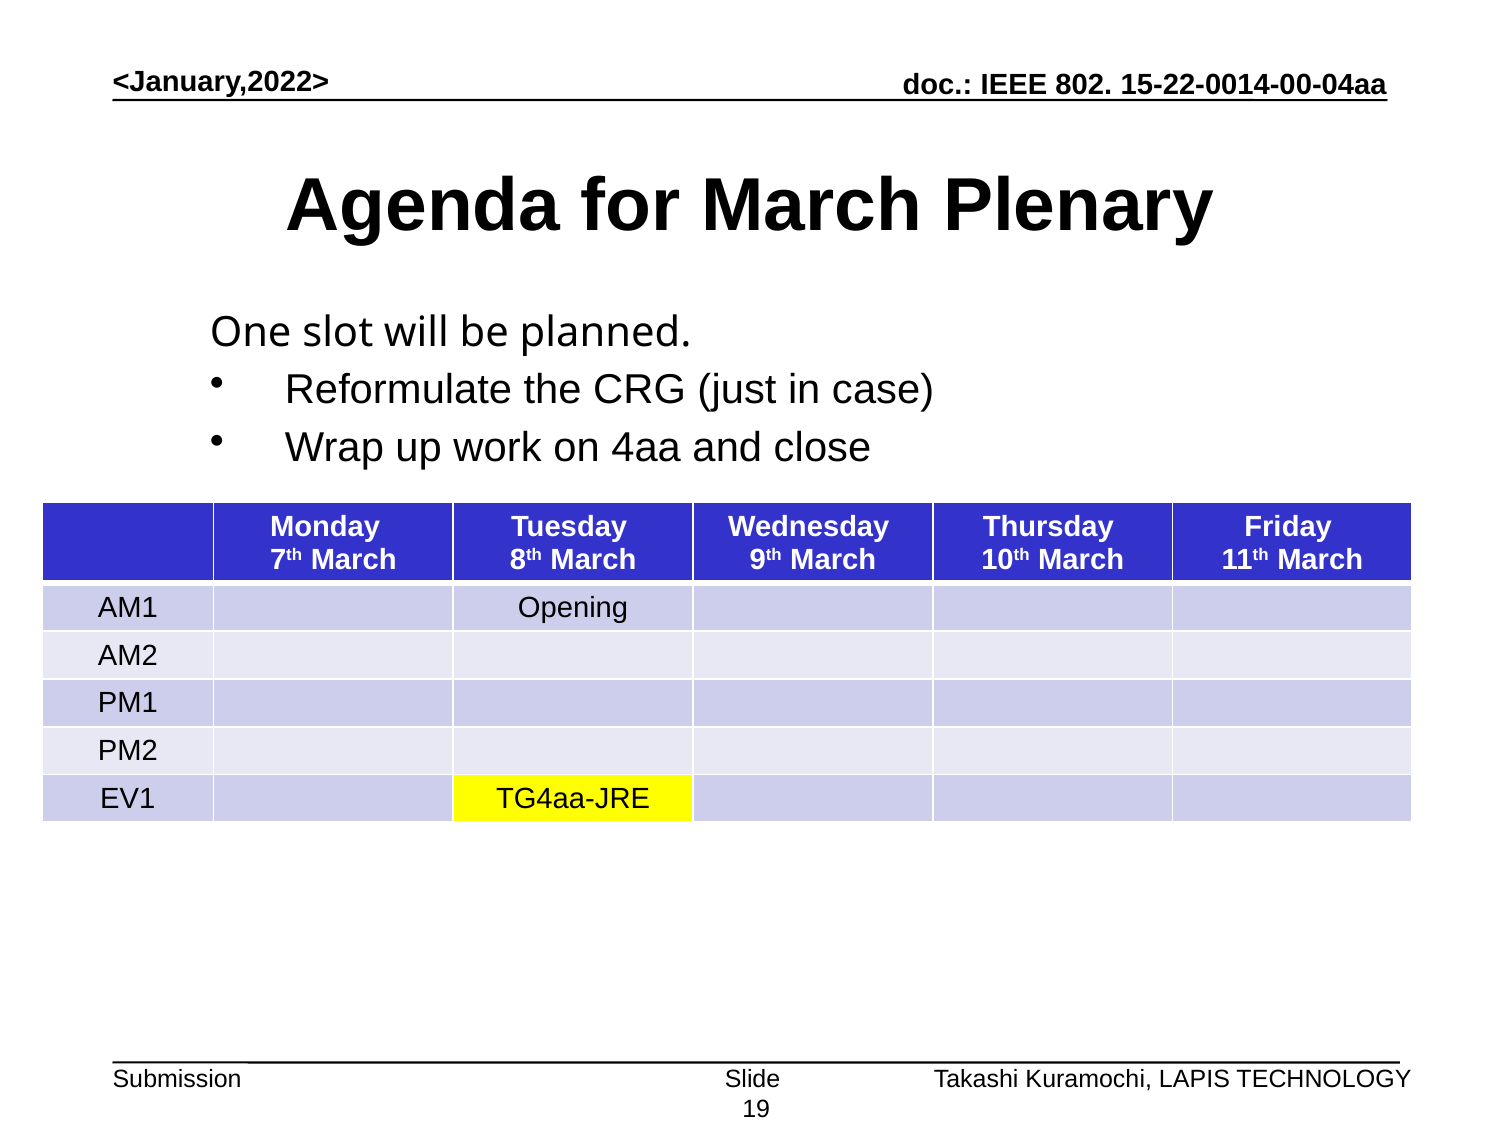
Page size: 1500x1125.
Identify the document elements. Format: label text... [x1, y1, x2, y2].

table_cell [1173, 728, 1411, 774]
table_cell [1173, 632, 1411, 678]
table_cell [694, 728, 932, 774]
table_cell [214, 632, 452, 678]
table_cell [934, 728, 1172, 774]
table_cell [214, 680, 452, 726]
table_cell Opening [454, 586, 692, 630]
table_cell AM1 [43, 586, 213, 630]
footer Takashi Kuramochi, LAPIS TECHNOLOGY [820, 1062, 1413, 1125]
table_cell [1173, 680, 1411, 726]
title Agenda for March Plenary [112, 112, 1388, 288]
slide_number Slide 19 [712, 1062, 800, 1093]
table_cell [214, 728, 452, 774]
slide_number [112, 62, 375, 98]
table_header Tuesday 8th March [454, 503, 692, 580]
table_cell [454, 680, 692, 726]
table_cell [934, 586, 1172, 630]
table_cell [454, 728, 692, 774]
table_cell [694, 586, 932, 630]
table_cell TG4aa-JRE [454, 775, 692, 821]
table_header Friday 11th March [1173, 503, 1411, 580]
table_cell AM2 [43, 632, 213, 678]
table_cell [1173, 775, 1411, 821]
table_cell [934, 632, 1172, 678]
text_box One slot will be planned. Reformulate the CRG (just in case) Wrap up work on 4aa and close [138, 296, 1414, 503]
table_cell [934, 680, 1172, 726]
table_cell [214, 775, 452, 821]
table_header [43, 503, 213, 580]
table_cell [694, 680, 932, 726]
table_cell [454, 632, 692, 678]
table_cell PM2 [43, 728, 213, 774]
table_cell [694, 632, 932, 678]
table_cell [1173, 586, 1411, 630]
table_header Thursday 10th March [934, 503, 1172, 580]
table_cell [214, 586, 452, 630]
table_cell PM1 [43, 680, 213, 726]
table_header Monday 7th March [214, 503, 452, 580]
table_cell EV1 [43, 775, 213, 821]
table_header Wednesday 9th March [694, 503, 932, 580]
table_cell [694, 775, 932, 821]
table_cell [934, 775, 1172, 821]
